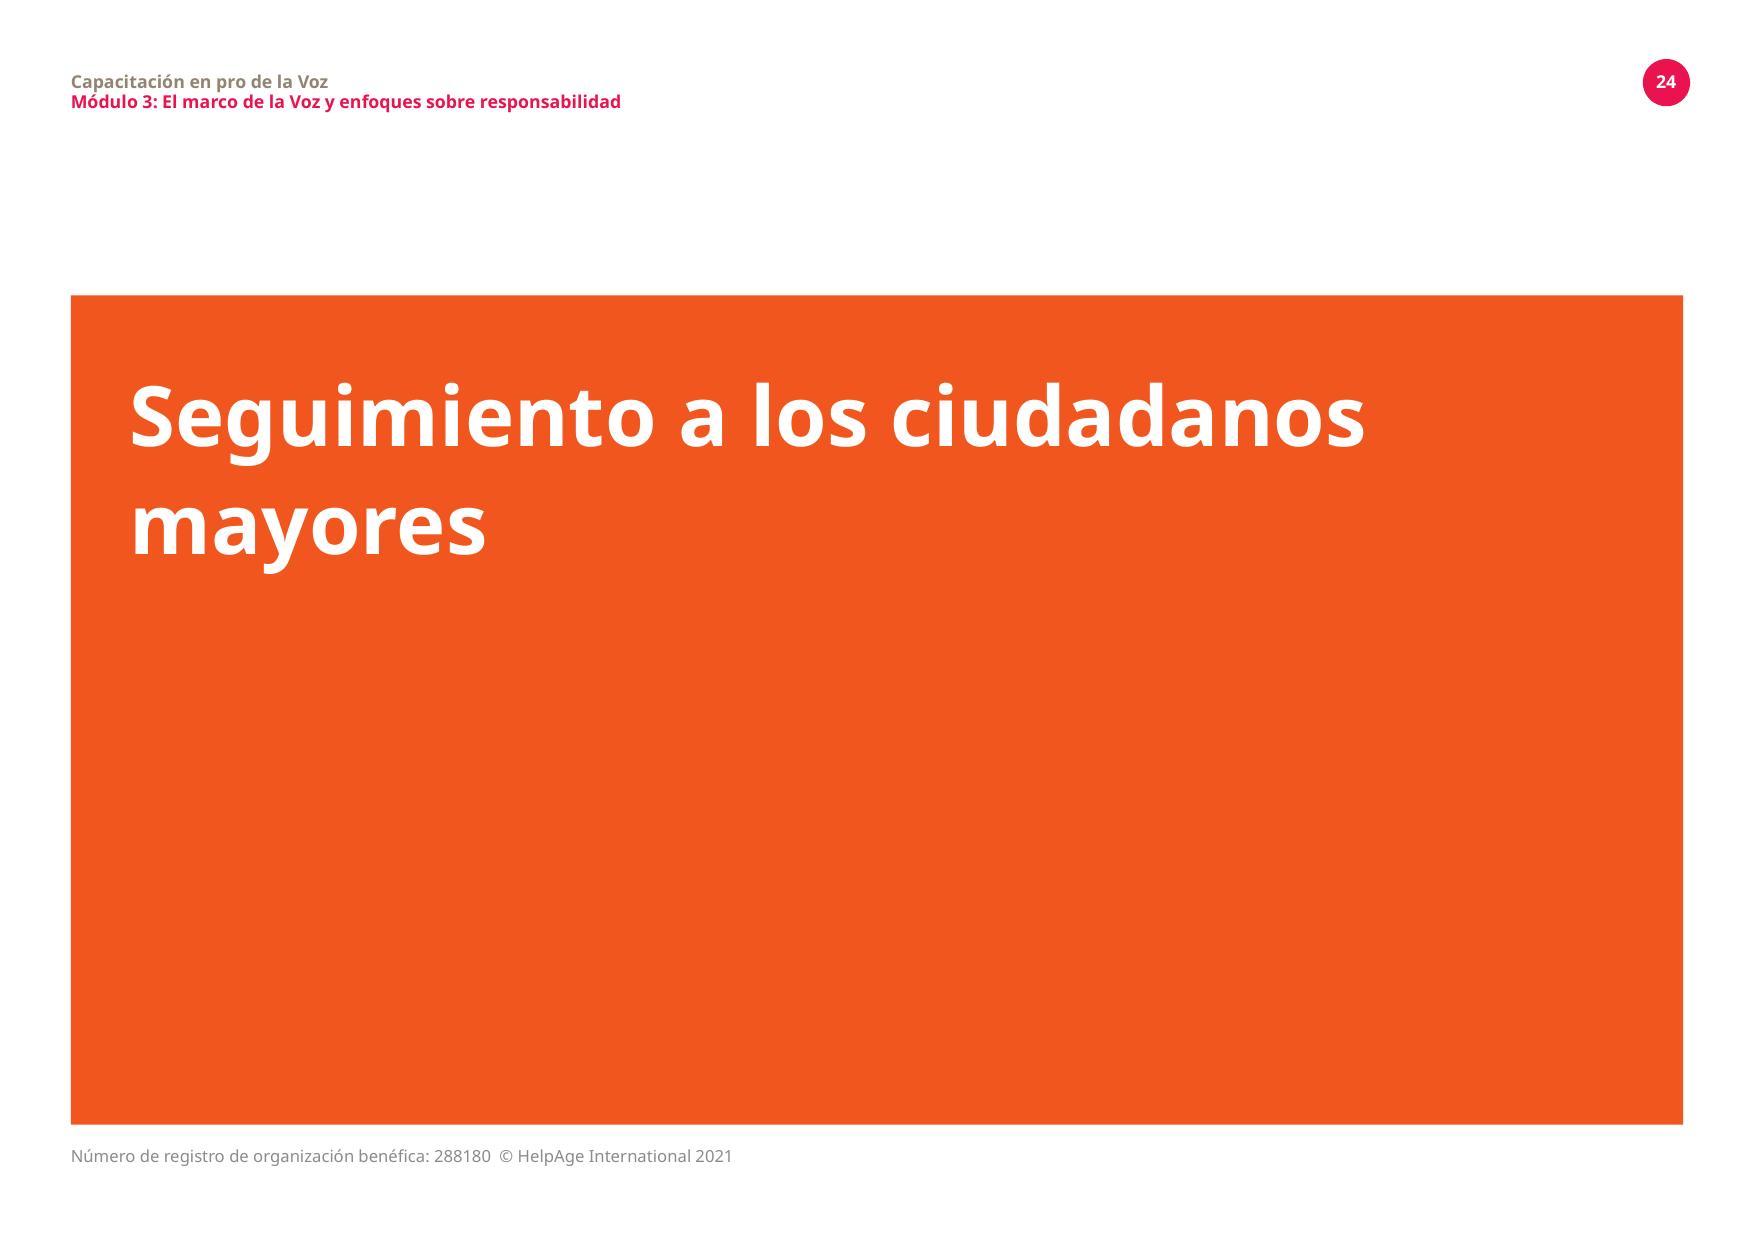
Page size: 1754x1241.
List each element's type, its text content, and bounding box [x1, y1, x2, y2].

footer Capacitación en pro de la Voz Módulo 3: El marco de la Voz y enfoques sobre responsabilidad [70, 70, 840, 138]
slide_number 24 [1642, 71, 1690, 105]
title Seguimiento a los ciudadanos mayores [70, 295, 1684, 1125]
